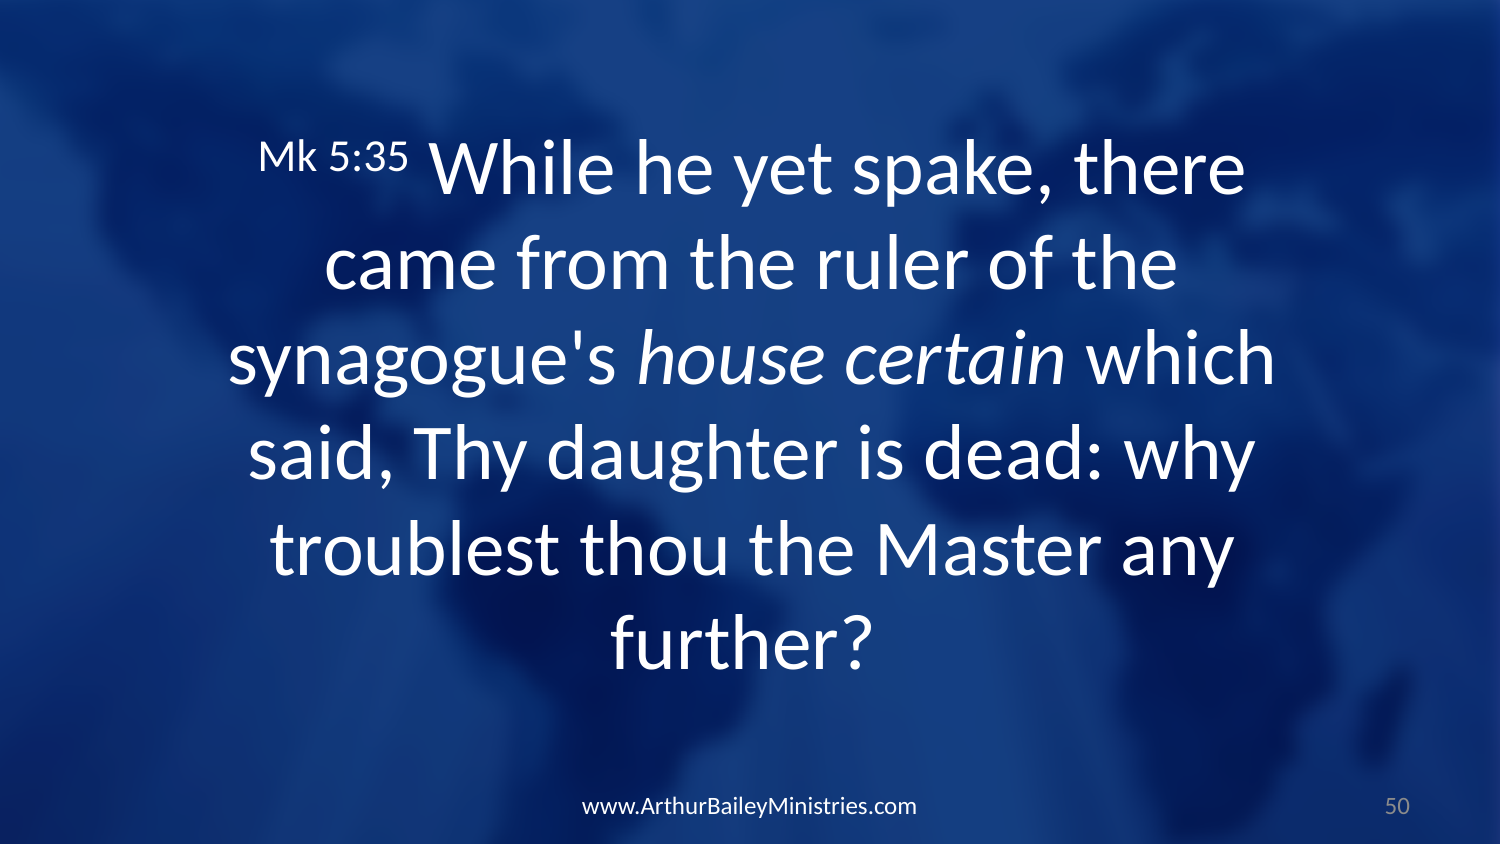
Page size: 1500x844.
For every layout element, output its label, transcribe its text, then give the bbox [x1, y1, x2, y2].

footer www.ArthurBaileyMinistries.com [512, 782, 988, 827]
list Mk 5:35 While he yet spake, there came from the ruler of the synagogue's house certain which said, Thy daughter is dead: why troublest thou the Master any further? [151, 107, 1355, 741]
picture [0, 0, 1500, 844]
slide_number 50 [1074, 782, 1425, 827]
